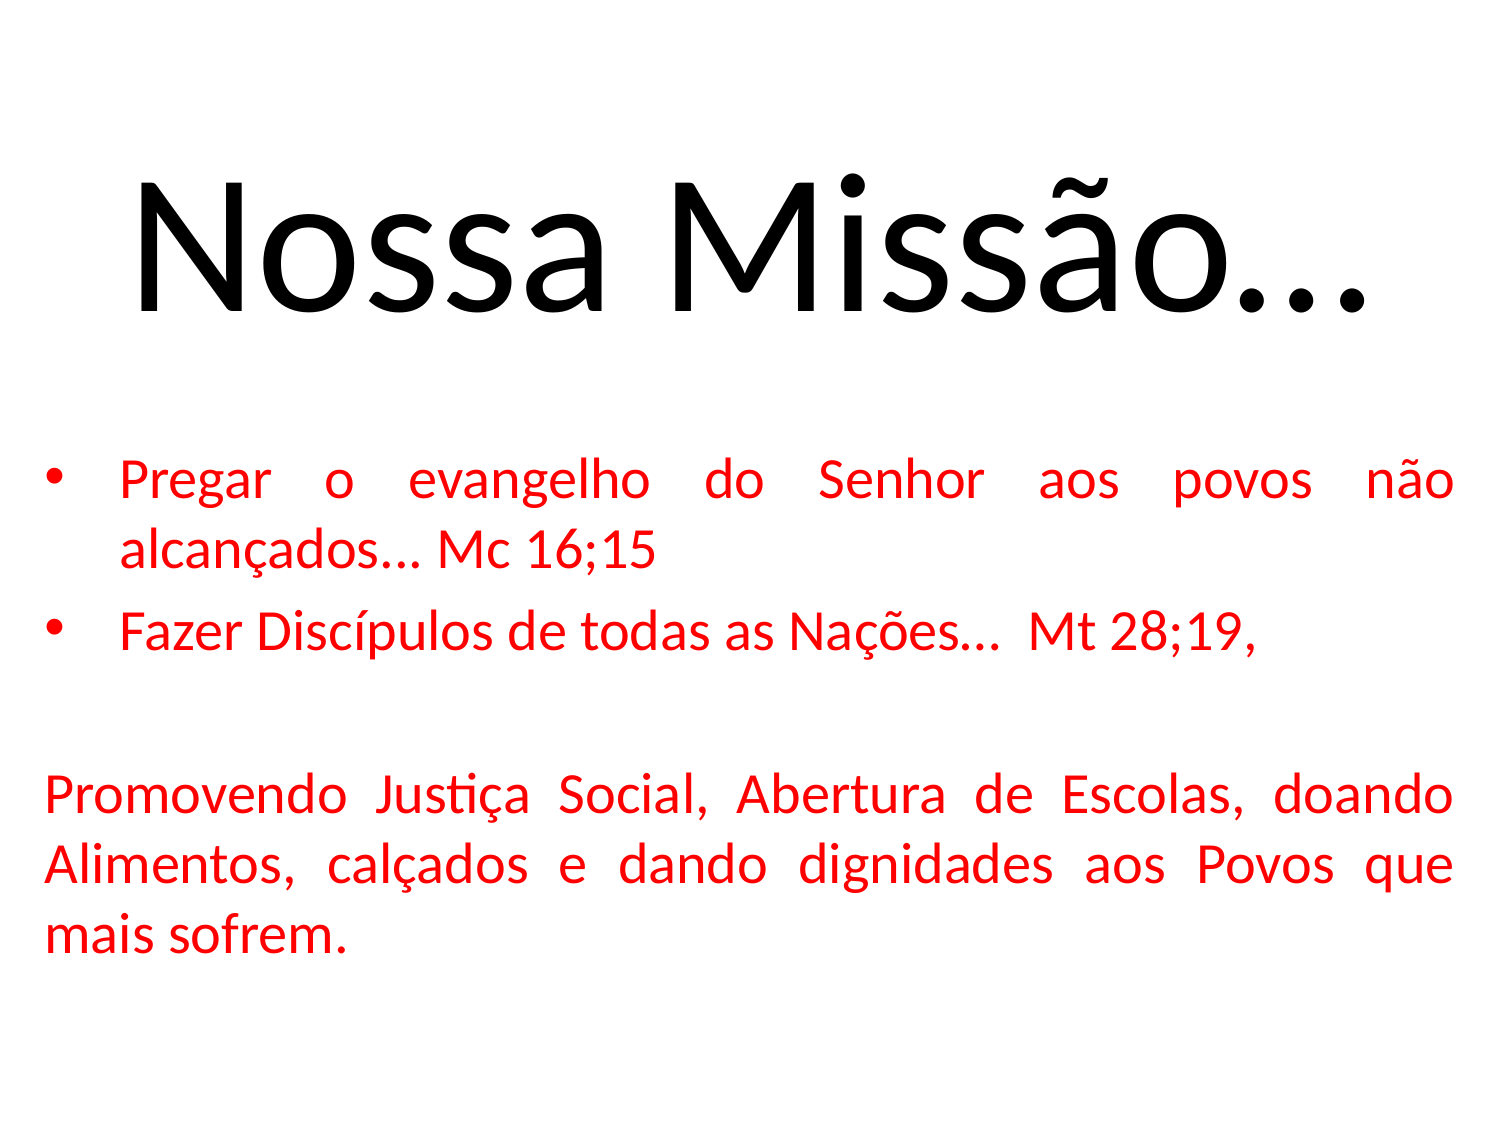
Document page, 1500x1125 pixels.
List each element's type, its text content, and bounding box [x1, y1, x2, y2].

title Nossa Missão… [112, 113, 1388, 409]
subtitle Pregar o evangelho do Senhor aos povos não alcançados... Mc 16;15 Fazer Discípulos de todas as Nações… Mt 28;19, Promovendo Justiça Social, Abertura de Escolas, doando Alimentos, calçados e dando dignidades aos Povos que mais sofrem. [29, 432, 1471, 894]
